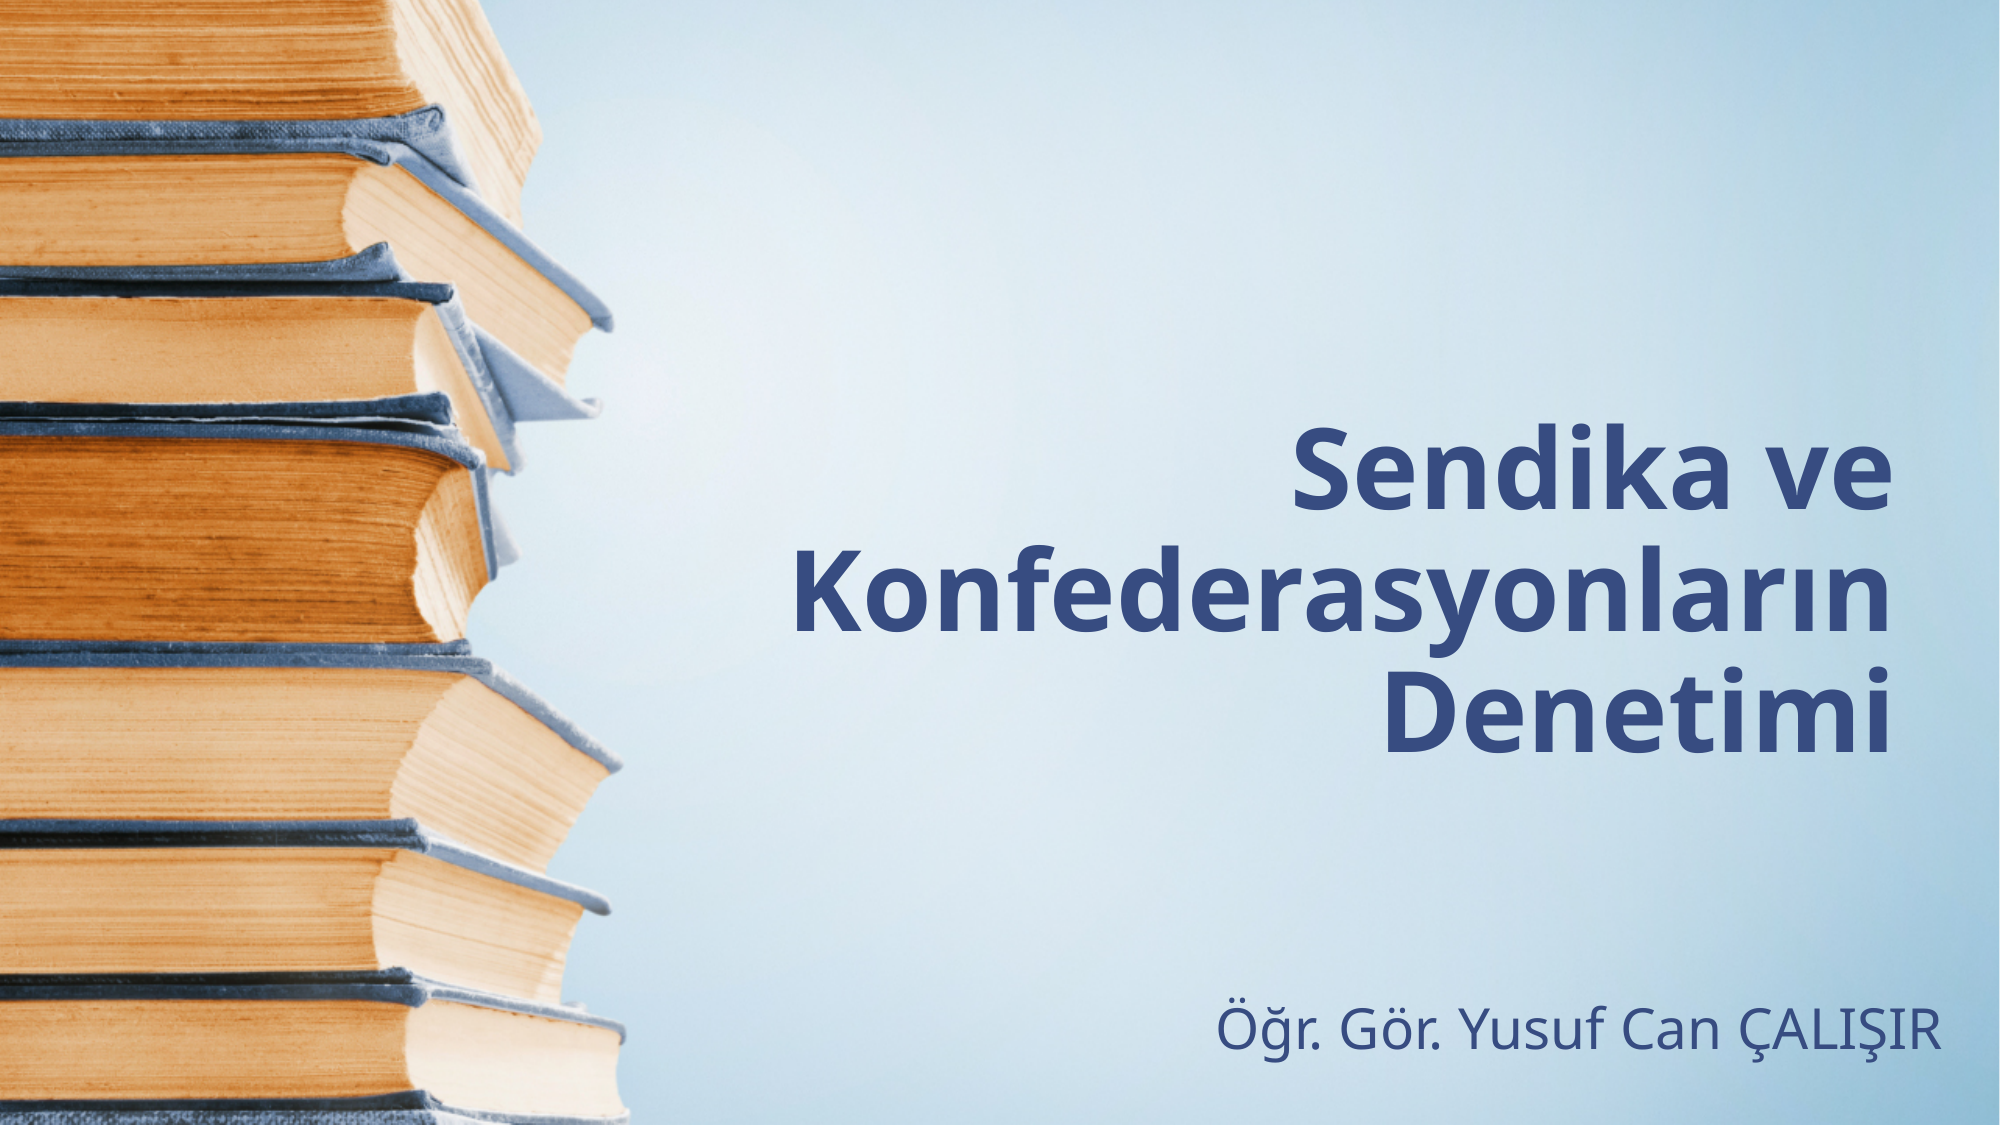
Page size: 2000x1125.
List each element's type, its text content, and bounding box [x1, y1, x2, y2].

subtitle Öğr. Gör. Yusuf Can ÇALIŞIR [1117, 987, 1964, 1073]
picture [0, 0, 2000, 1125]
title Sendika ve Konfederasyonların Denetimi [766, 137, 1917, 787]
